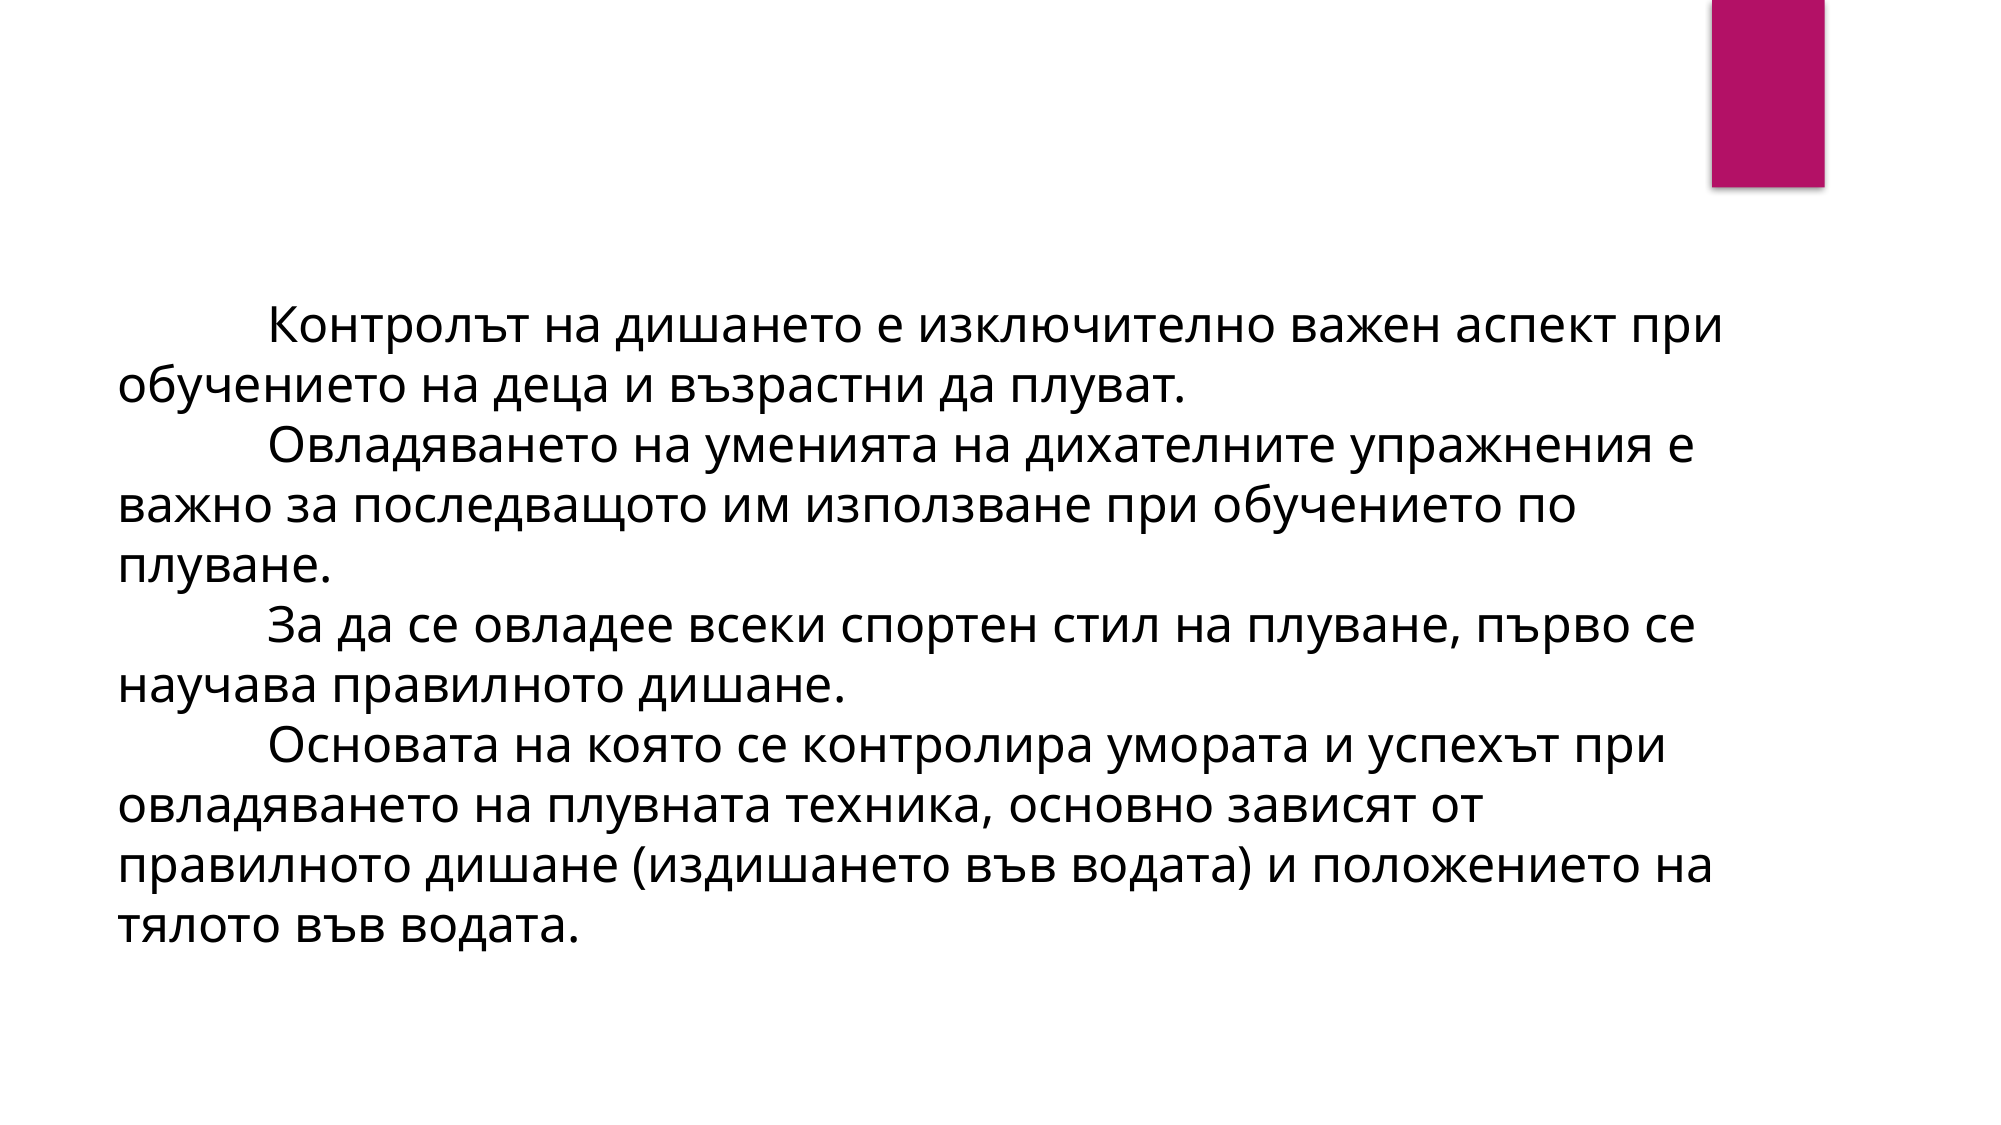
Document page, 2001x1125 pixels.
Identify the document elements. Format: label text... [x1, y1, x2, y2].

text_box Контролът на дишането е изключително важен аспект при обучението на деца и възрастни да плуват. Овладяването на уменията на дихателните упражнения е важно за последващото им използване при обучението по плуване. За да се овладее всеки спортен стил на плуване, първо се научава правилното дишане. Основата на която се контролира умората и успехът при овладяването на плувната техника, основно зависят от правилното дишане (издишането във водата) и положението на тялото във водата. [102, 284, 1798, 1020]
